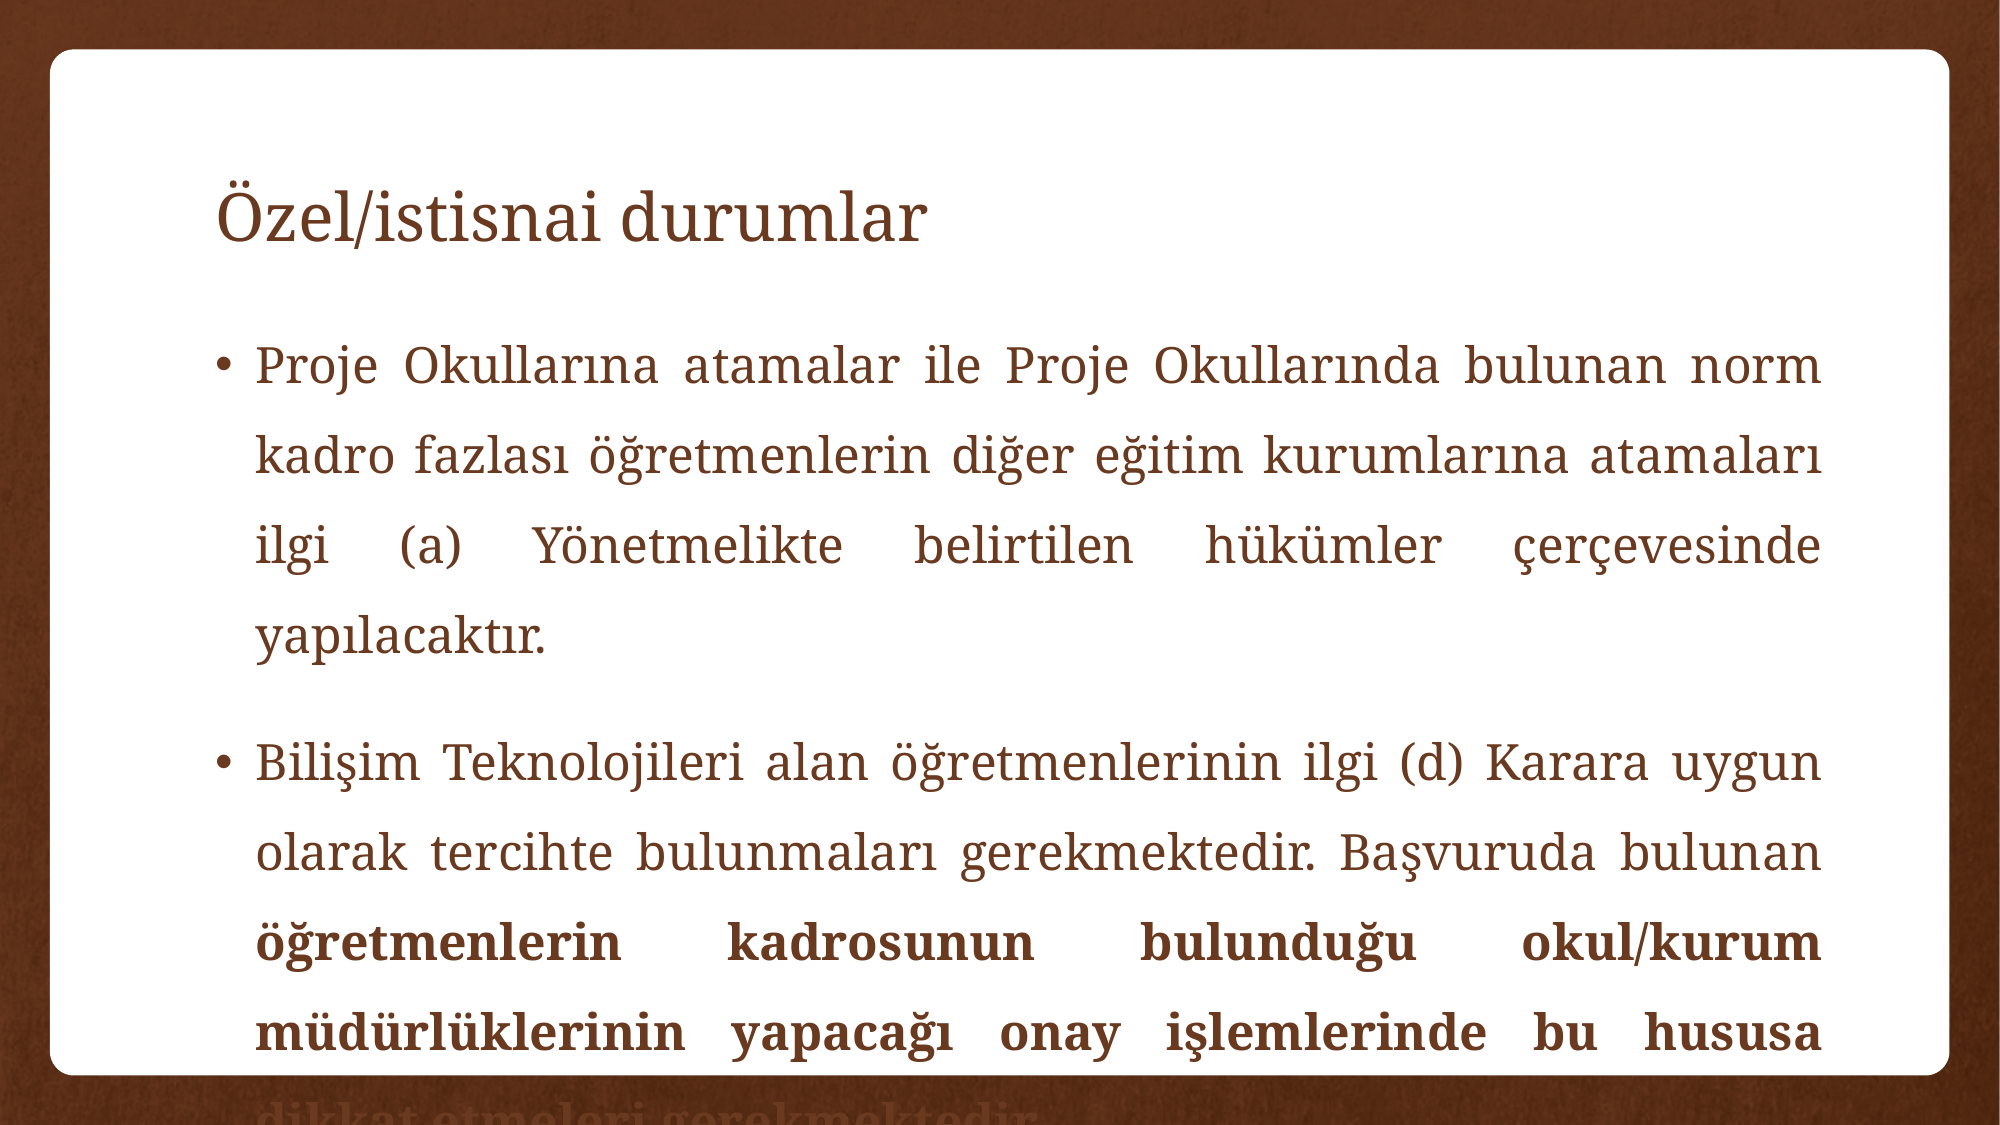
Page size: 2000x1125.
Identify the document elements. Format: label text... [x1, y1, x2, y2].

title Özel/istisnai durumlar [199, 70, 1800, 263]
list Proje Okullarına atamalar ile Proje Okullarında bulunan norm kadro fazlası öğretmenlerin diğer eğitim kurumlarına atamaları ilgi (a) Yönetmelikte belirtilen hükümler çerçevesinde yapılacaktır. Bilişim Teknolojileri alan öğretmenlerinin ilgi (d) Karara uygun olarak tercihte bulunmaları gerekmektedir. Başvuruda bulunan öğretmenlerin kadrosunun bulunduğu okul/kurum müdürlüklerinin yapacağı onay işlemlerinde bu hususa dikkat etmeleri gerekmektedir. [199, 295, 1839, 996]
